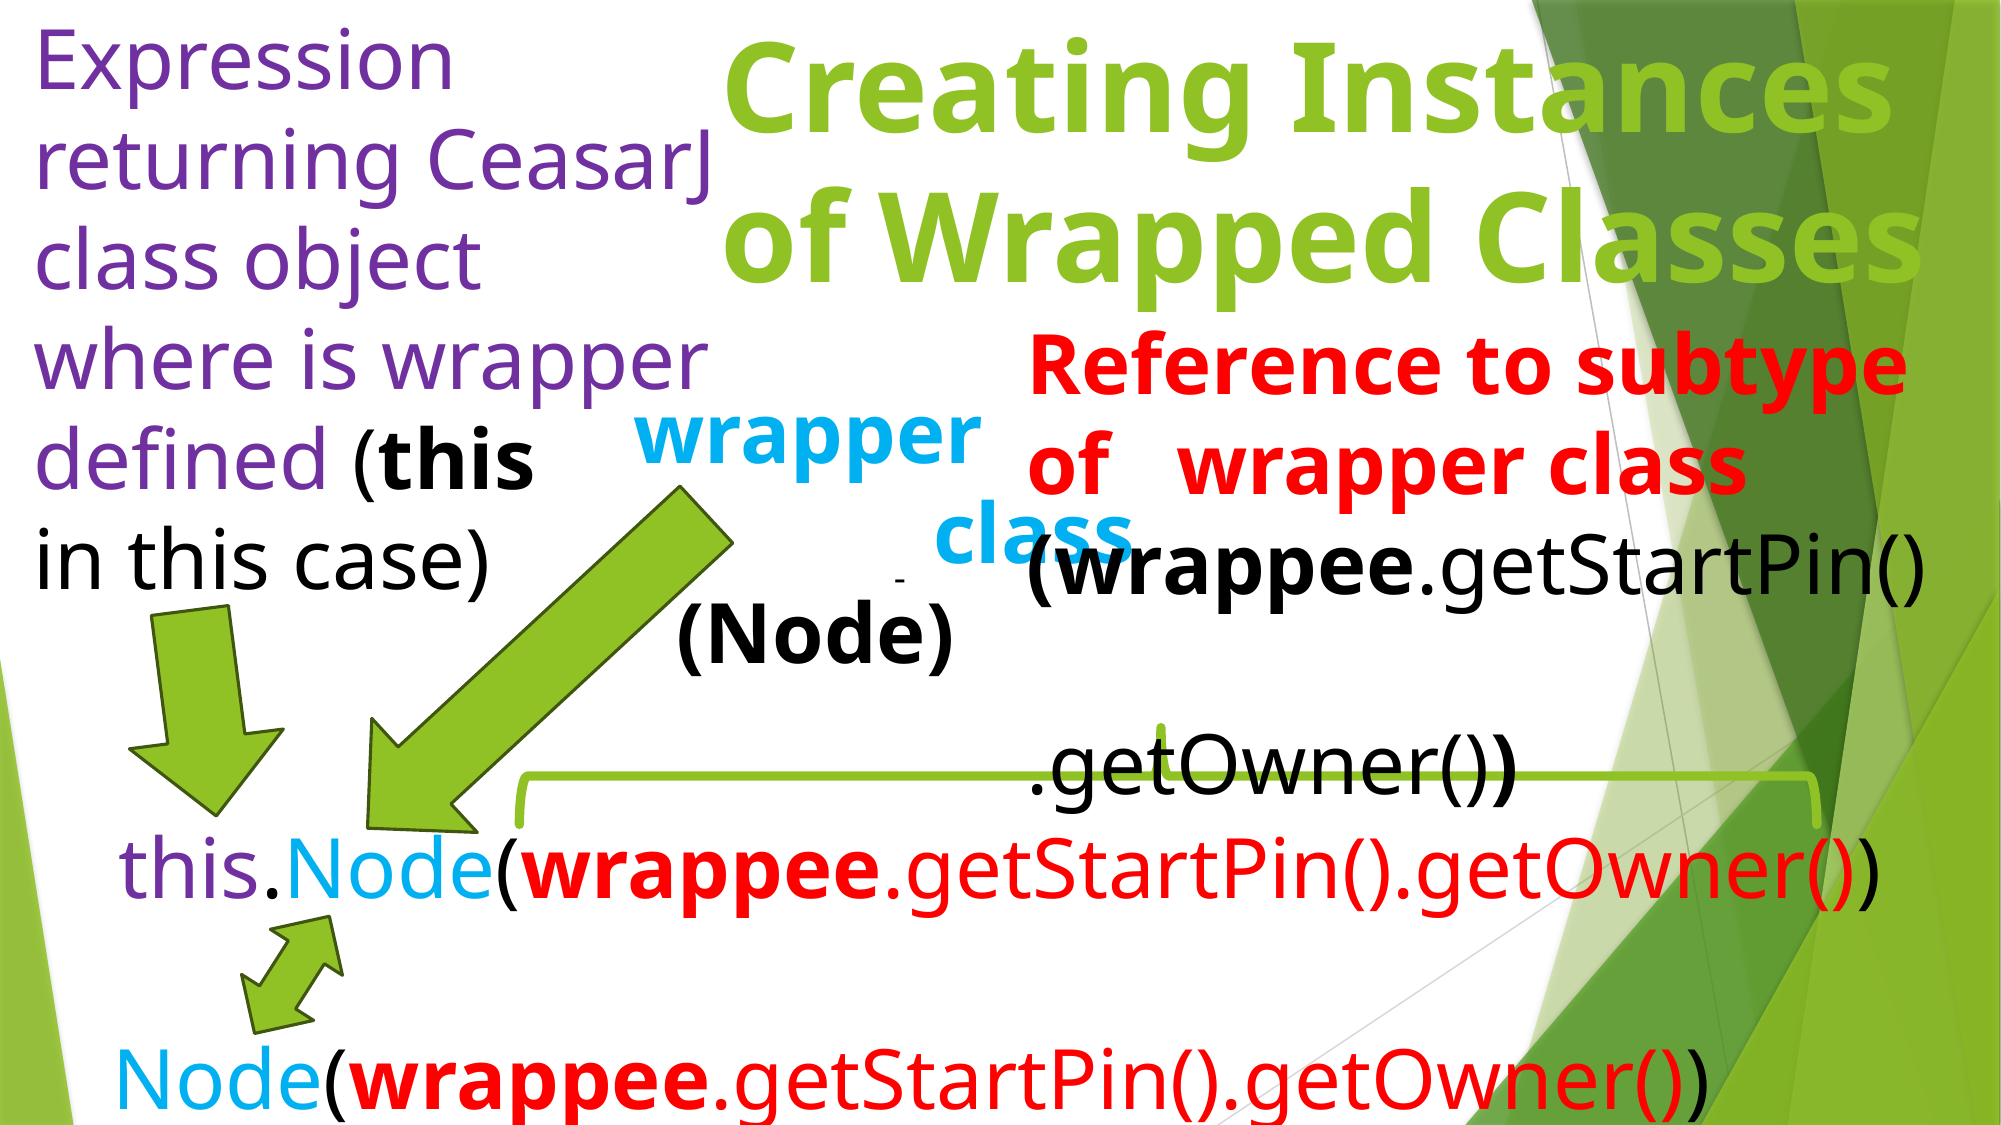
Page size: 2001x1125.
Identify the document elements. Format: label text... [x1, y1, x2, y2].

text_box [240, 914, 344, 1035]
text_box Node(wrappee.getStartPin().getOwner()) [97, 1018, 1747, 1125]
text_box this.Node(wrappee.getStartPin().getOwner()) [103, 807, 1897, 923]
text_box Reference to subtype of wrapper class (wrappee.getStartPin() .getOwner()) [1011, 304, 2000, 819]
title Creating Instances of Wrapped Classes [744, 0, 1982, 217]
text_box Expression returning CeasarJ class object where is wrapper defined (this in this case) [18, 0, 744, 614]
text_box wrapper class (Node) [618, 372, 1011, 688]
text_box [127, 614, 285, 818]
text_box [365, 484, 734, 835]
text_box [518, 775, 1818, 826]
